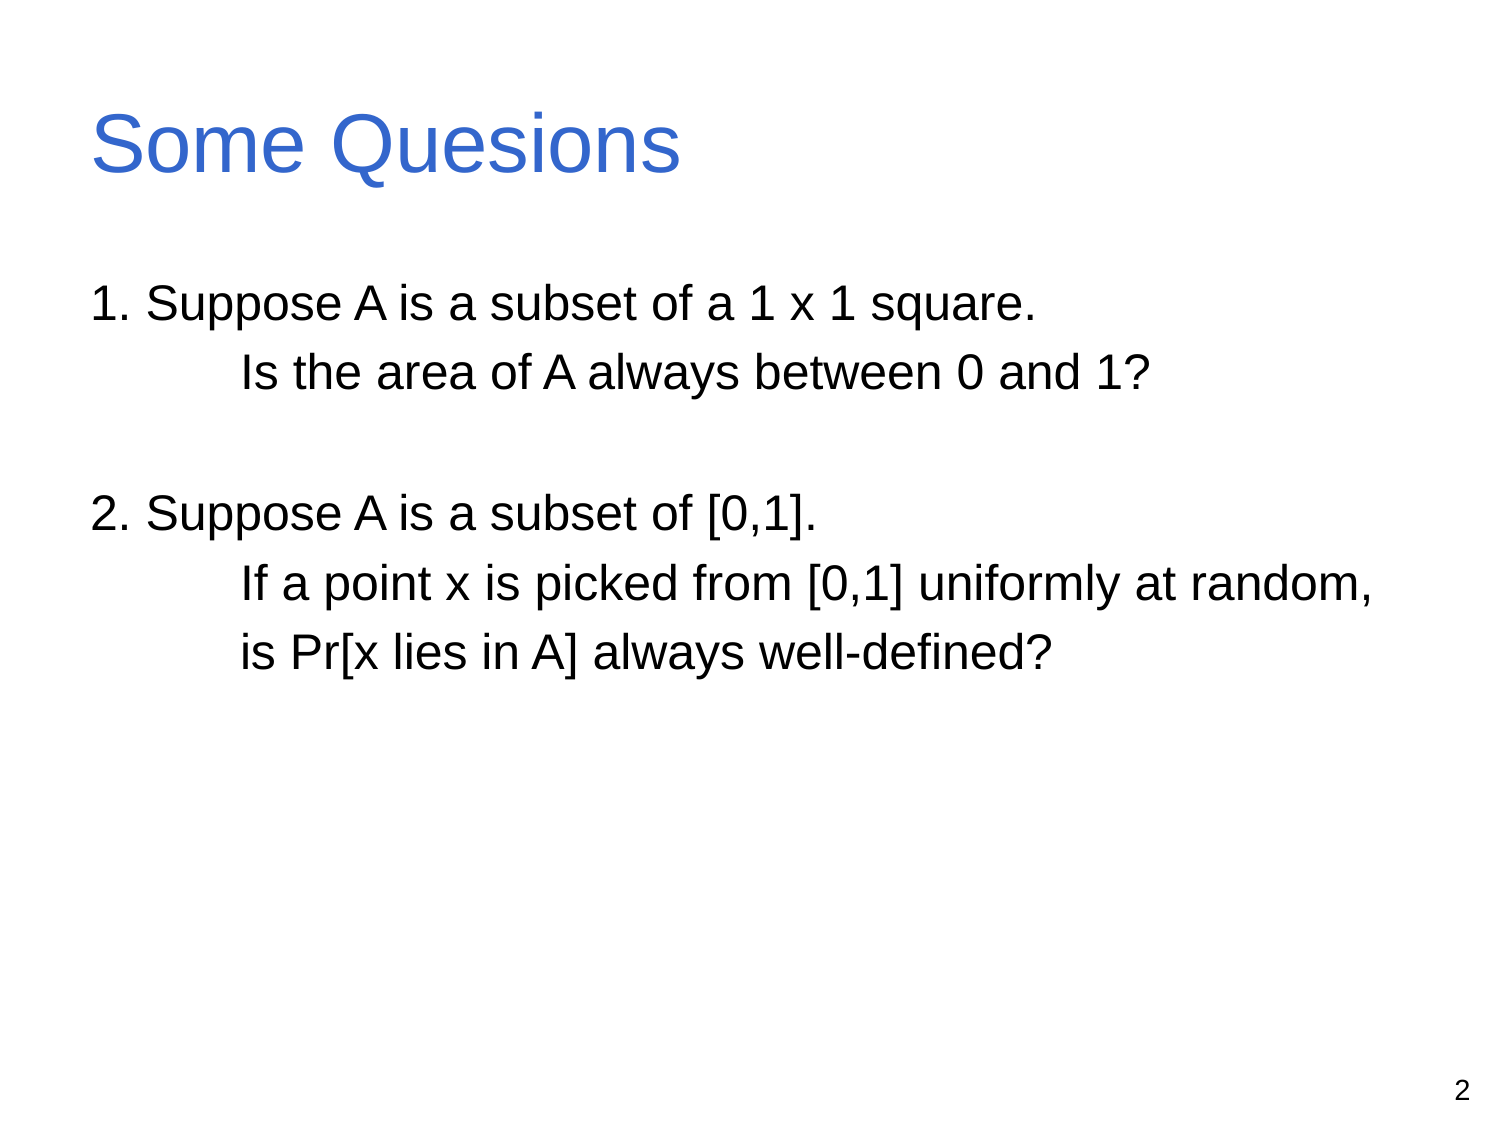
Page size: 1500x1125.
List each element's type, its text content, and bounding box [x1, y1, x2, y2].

list 1. Suppose A is a subset of a 1 x 1 square. Is the area of A always between 0 and 1? 2. Suppose A is a subset of [0,1]. If a point x is picked from [0,1] uniformly at random, is Pr[x lies in A] always well-defined? [75, 262, 1425, 1005]
title Some Quesions [74, 44, 1426, 233]
